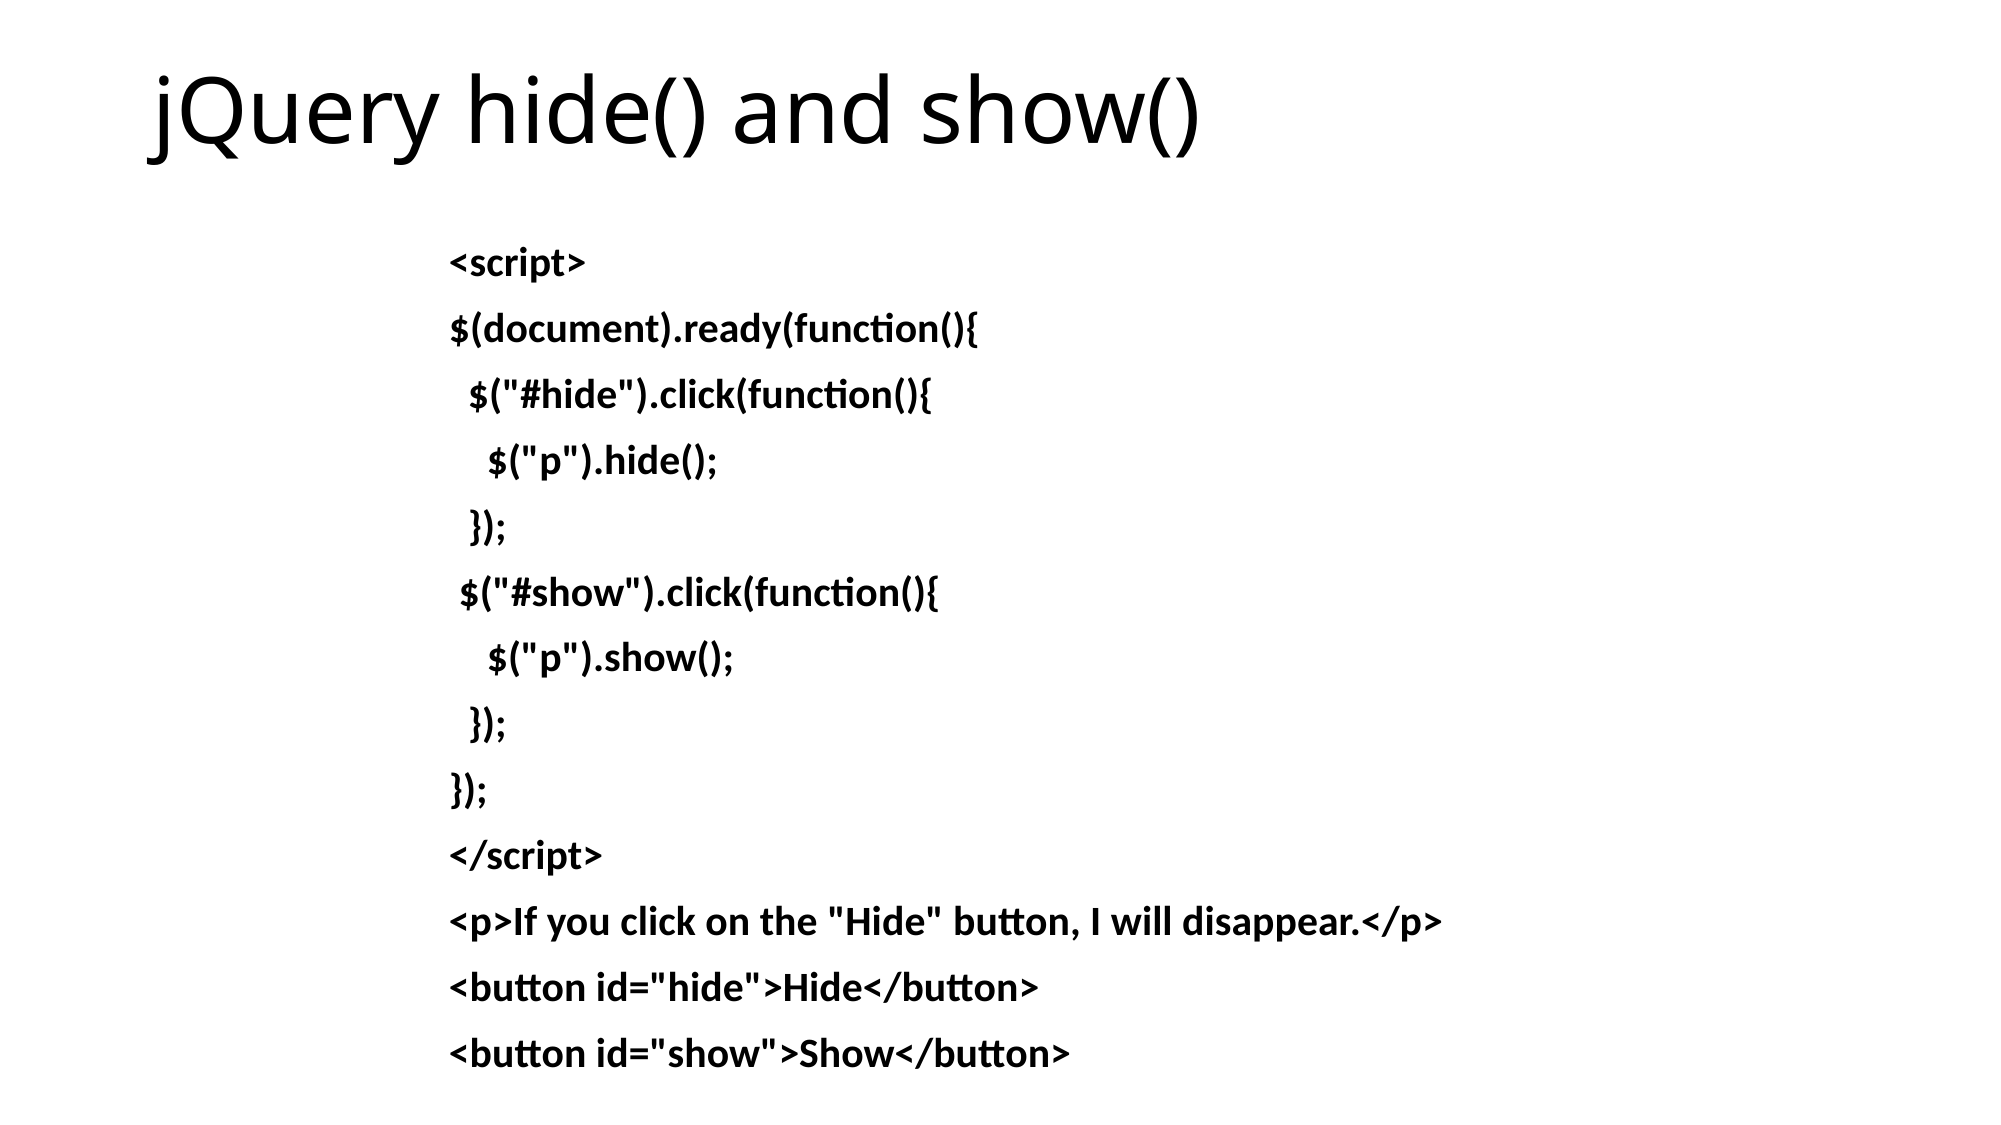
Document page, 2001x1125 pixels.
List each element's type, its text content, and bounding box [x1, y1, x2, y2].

title jQuery hide() and show() [137, 59, 1863, 278]
list <script> $(document).ready(function(){ $("#hide").click(function(){ $("p").hide(); }); $("#show").click(function(){ $("p").show(); }); }); </script> <p>If you click on the "Hide" button, I will disappear.</p> <button id="hide">Hide</button> <button id="show">Show</button> [433, 233, 2000, 948]
